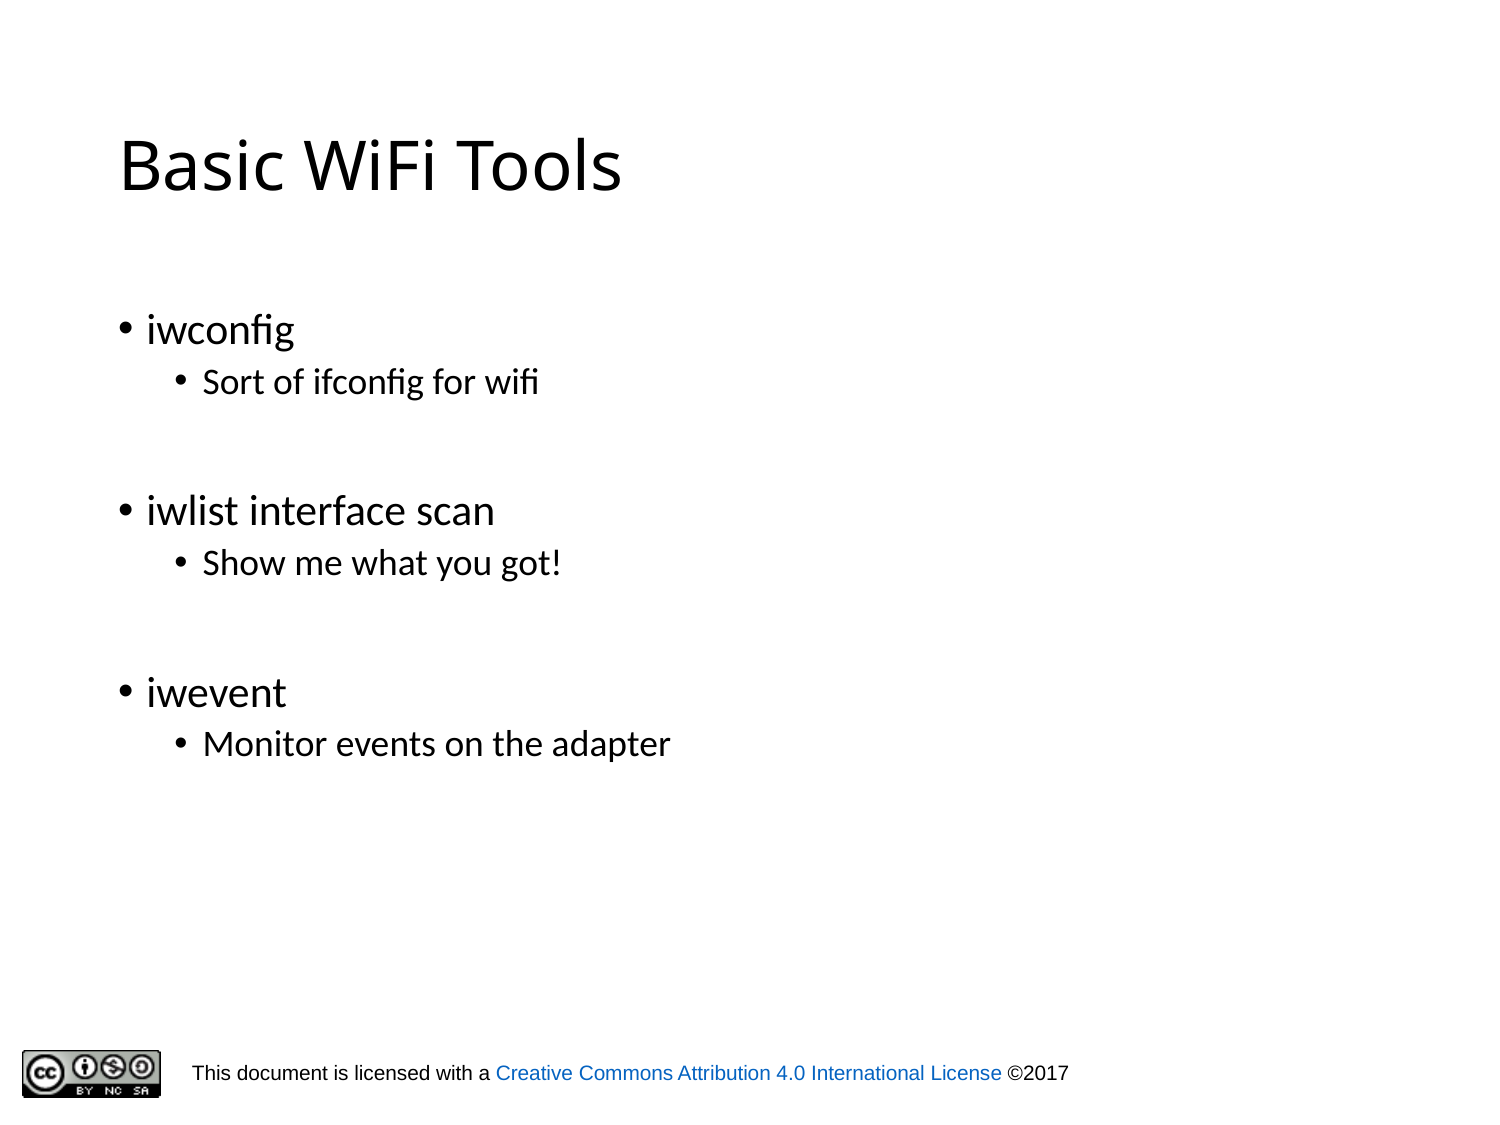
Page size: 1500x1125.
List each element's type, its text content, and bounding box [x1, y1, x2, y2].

title Basic WiFi Tools [103, 59, 1397, 278]
list iwconfig Sort of ifconfig for wifi iwlist interface scan Show me what you got! iwevent Monitor events on the adapter [103, 299, 1397, 1014]
picture [22, 1050, 161, 1098]
